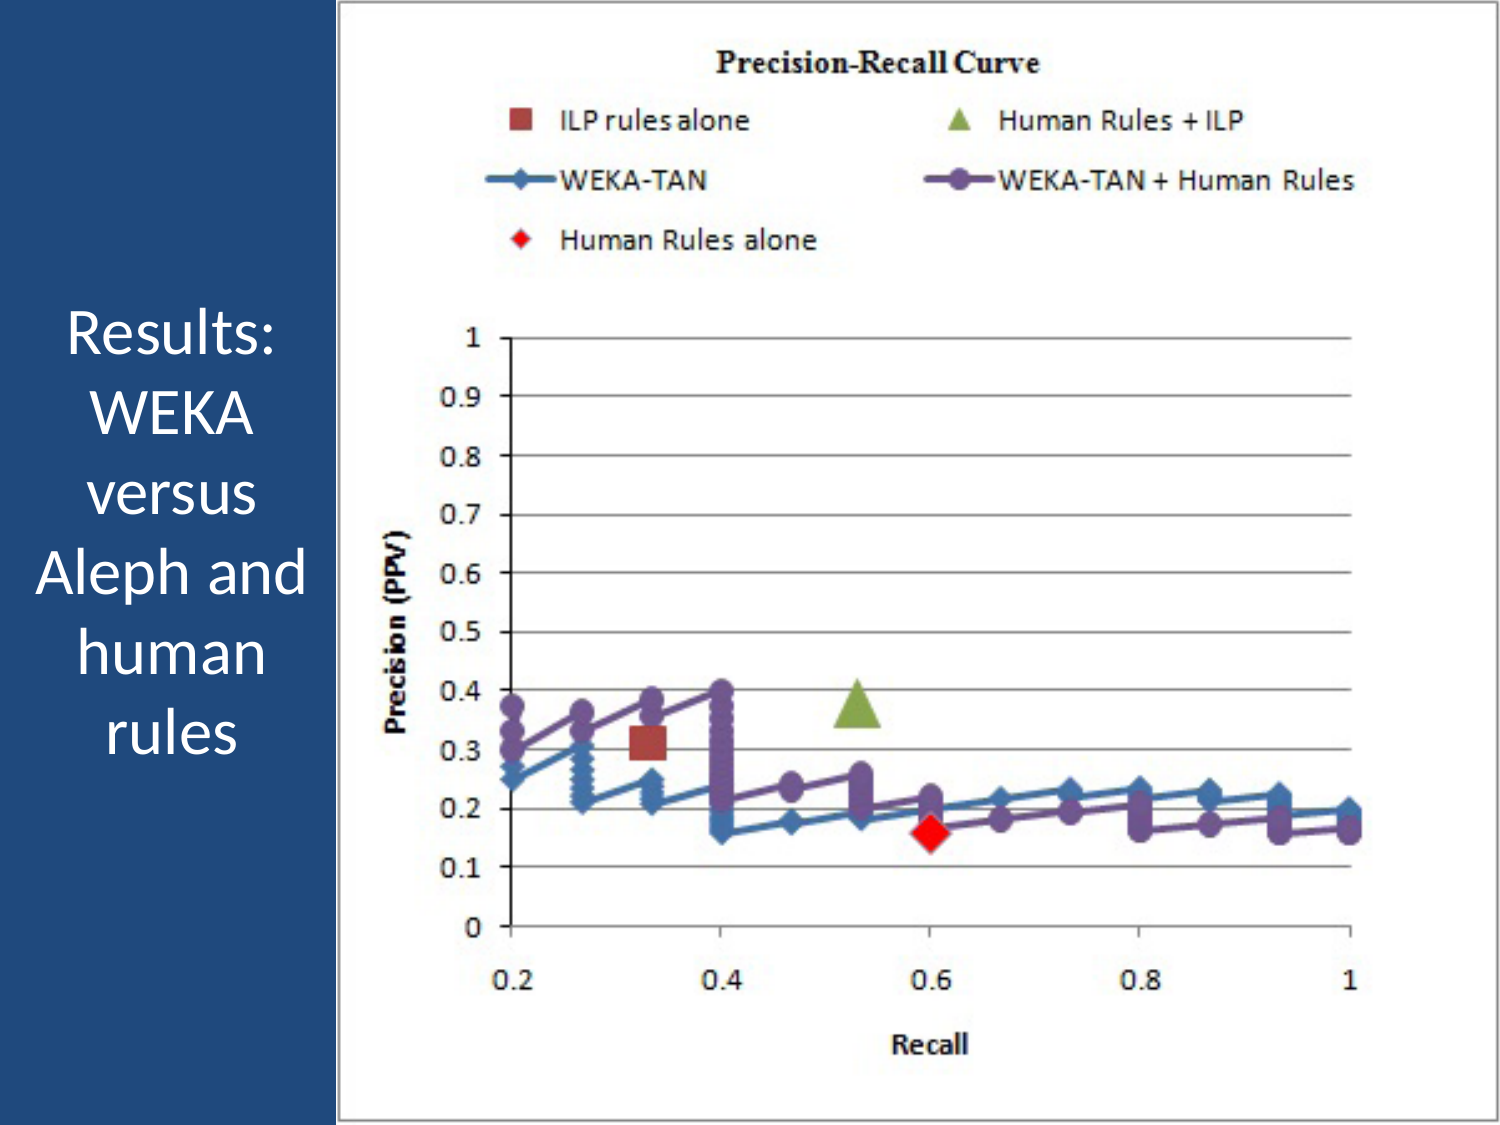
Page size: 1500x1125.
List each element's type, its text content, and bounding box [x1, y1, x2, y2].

picture [336, 0, 1500, 1125]
title Results: WEKA versus Aleph and human rules [17, 434, 327, 622]
